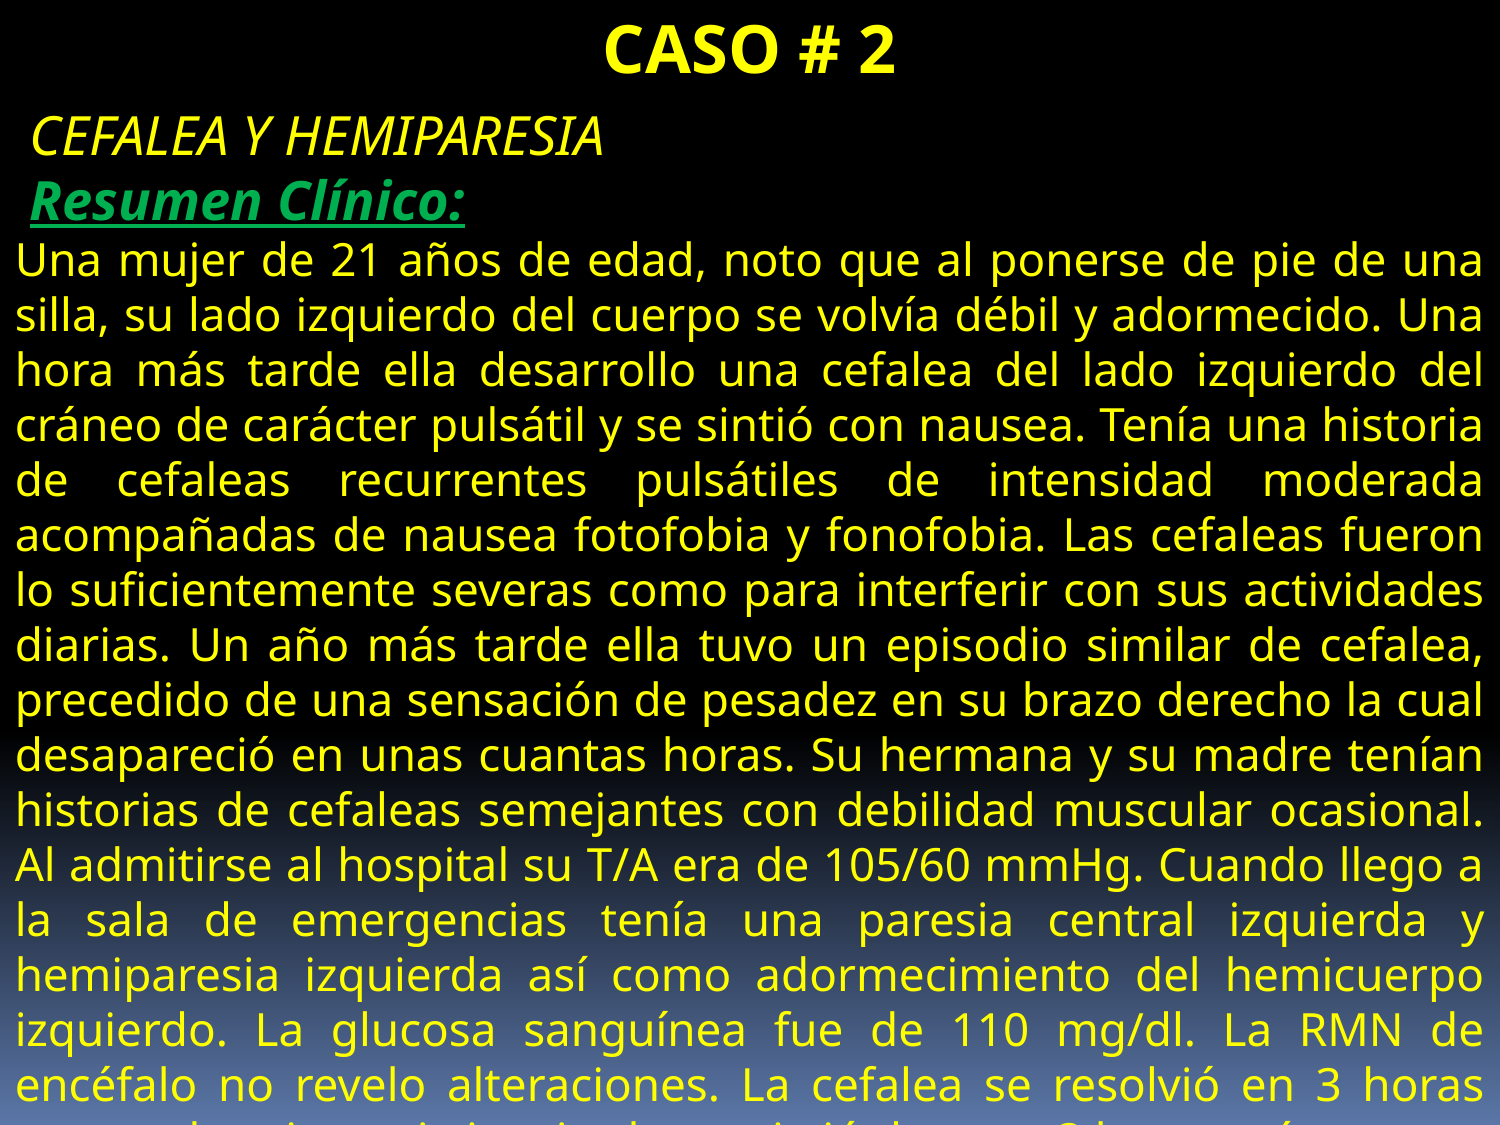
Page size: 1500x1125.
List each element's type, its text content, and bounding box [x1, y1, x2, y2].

text_box CASO # 2 [0, 0, 1500, 93]
text_box CEFALEA Y HEMIPARESIA Resumen Clínico: Una mujer de 21 años de edad, noto que al ponerse de pie de una silla, su lado izquierdo del cuerpo se volvía débil y adormecido. Una hora más tarde ella desarrollo una cefalea del lado izquierdo del cráneo de carácter pulsátil y se sintió con nausea. Tenía una historia de cefaleas recurrentes pulsátiles de intensidad moderada acompañadas de nausea fotofobia y fonofobia. Las cefaleas fueron lo suficientemente severas como para interferir con sus actividades diarias. Un año más tarde ella tuvo un episodio similar de cefalea, precedido de una sensación de pesadez en su brazo derecho la cual desapareció en unas cuantas horas. Su hermana y su madre tenían historias de cefaleas semejantes con debilidad muscular ocasional. Al admitirse al hospital su T/A era de 105/60 mmHg. Cuando llego a la sala de emergencias tenía una paresia central izquierda y hemiparesia izquierda así como adormecimiento del hemicuerpo izquierdo. La glucosa sanguínea fue de 110 mg/dl. La RMN de encéfalo no revelo alteraciones. La cefalea se resolvió en 3 horas pero su hemiparesia izquierda persistió durante 3 horas más. [0, 93, 1500, 1125]
